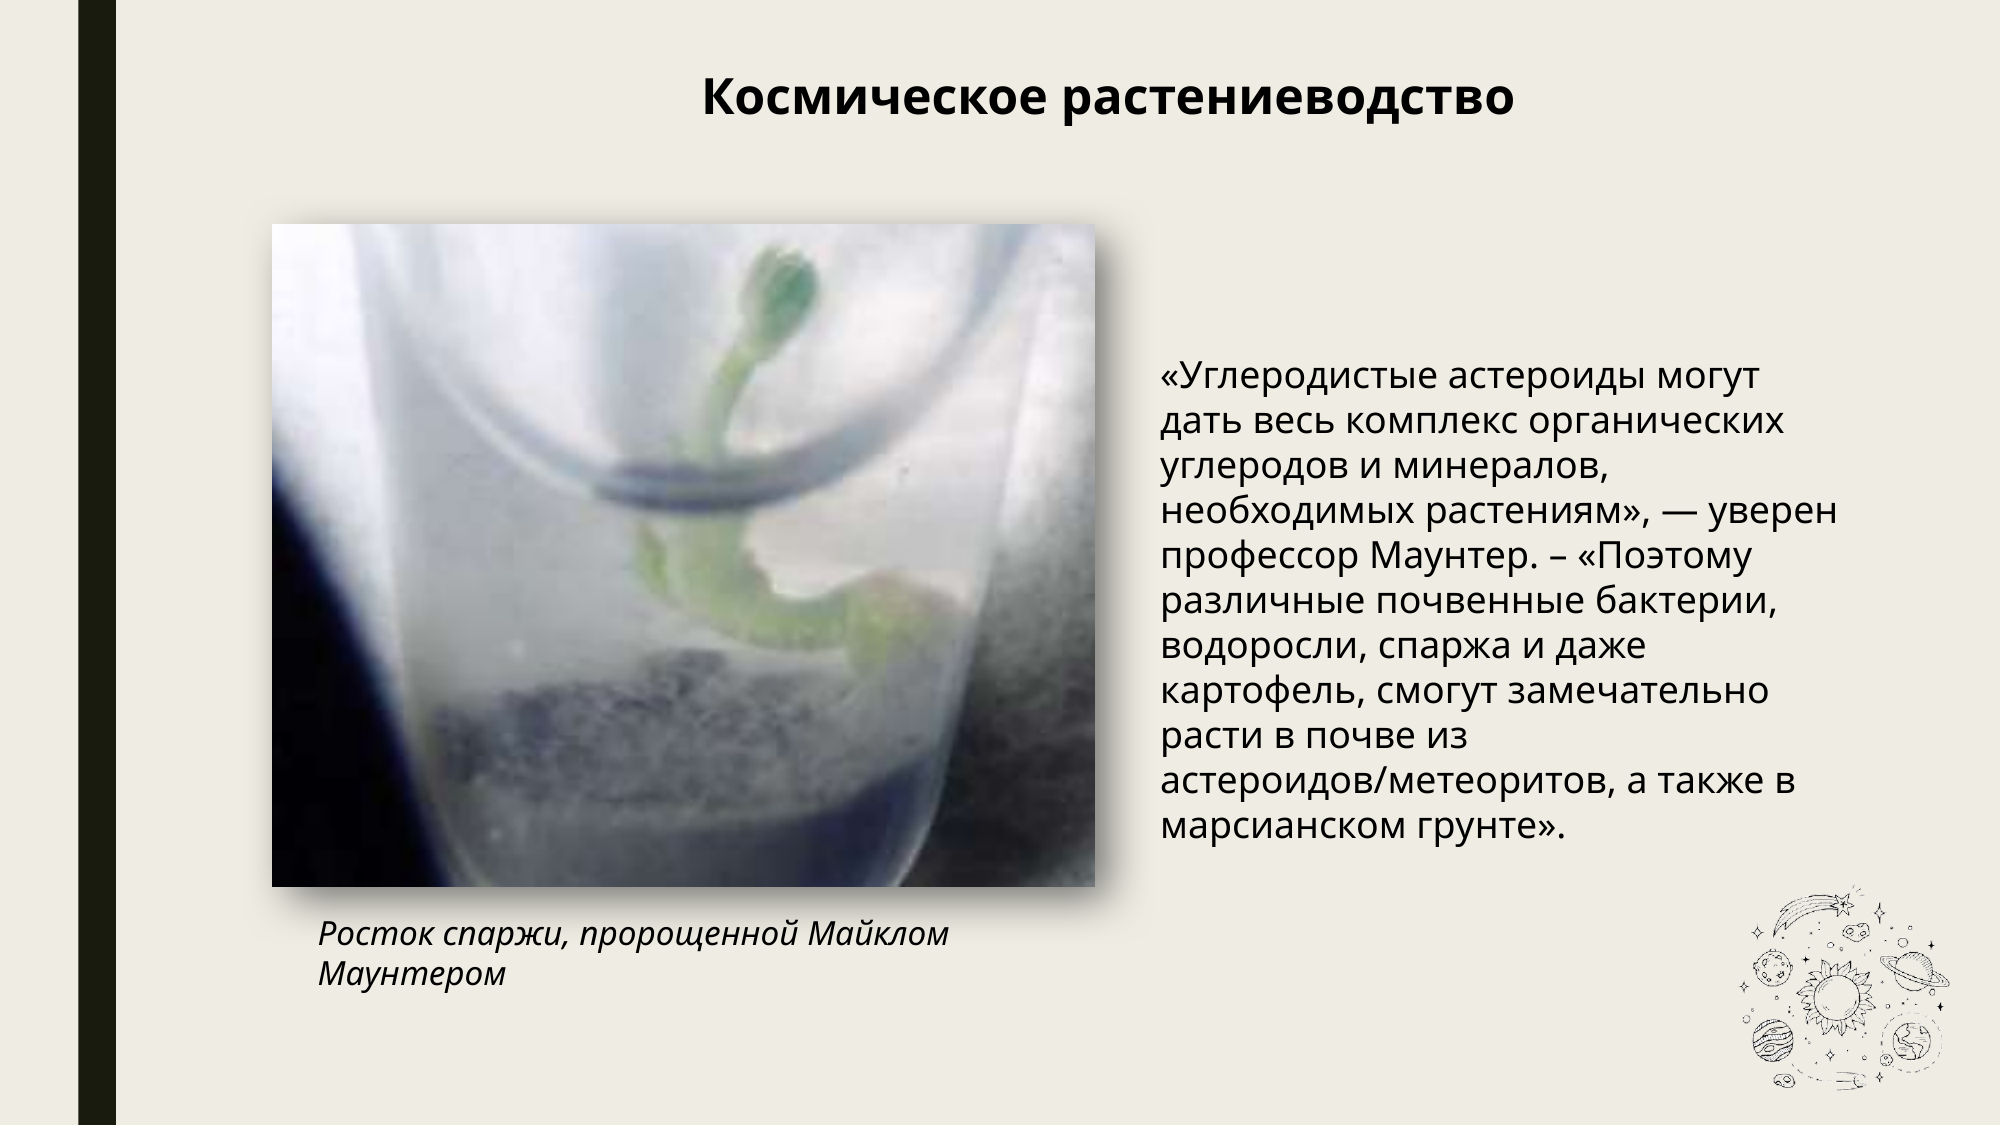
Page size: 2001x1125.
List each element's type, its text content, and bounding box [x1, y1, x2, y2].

text_box Росток спаржи, пророщенной Майклом Маунтером [303, 905, 1146, 1000]
picture [272, 224, 1095, 887]
text_box «Углеродистые астероиды могут дать весь комплекс органических углеродов и минералов, необходимых растениям», — уверен профессор Маунтер. – «Поэтому различные почвенные бактерии, водоросли, спаржа и даже картофель, смогут замечательно расти в почве из астероидов/метеоритов, а также в марсианском грунте». [1145, 343, 1859, 854]
picture [1734, 884, 1952, 1094]
